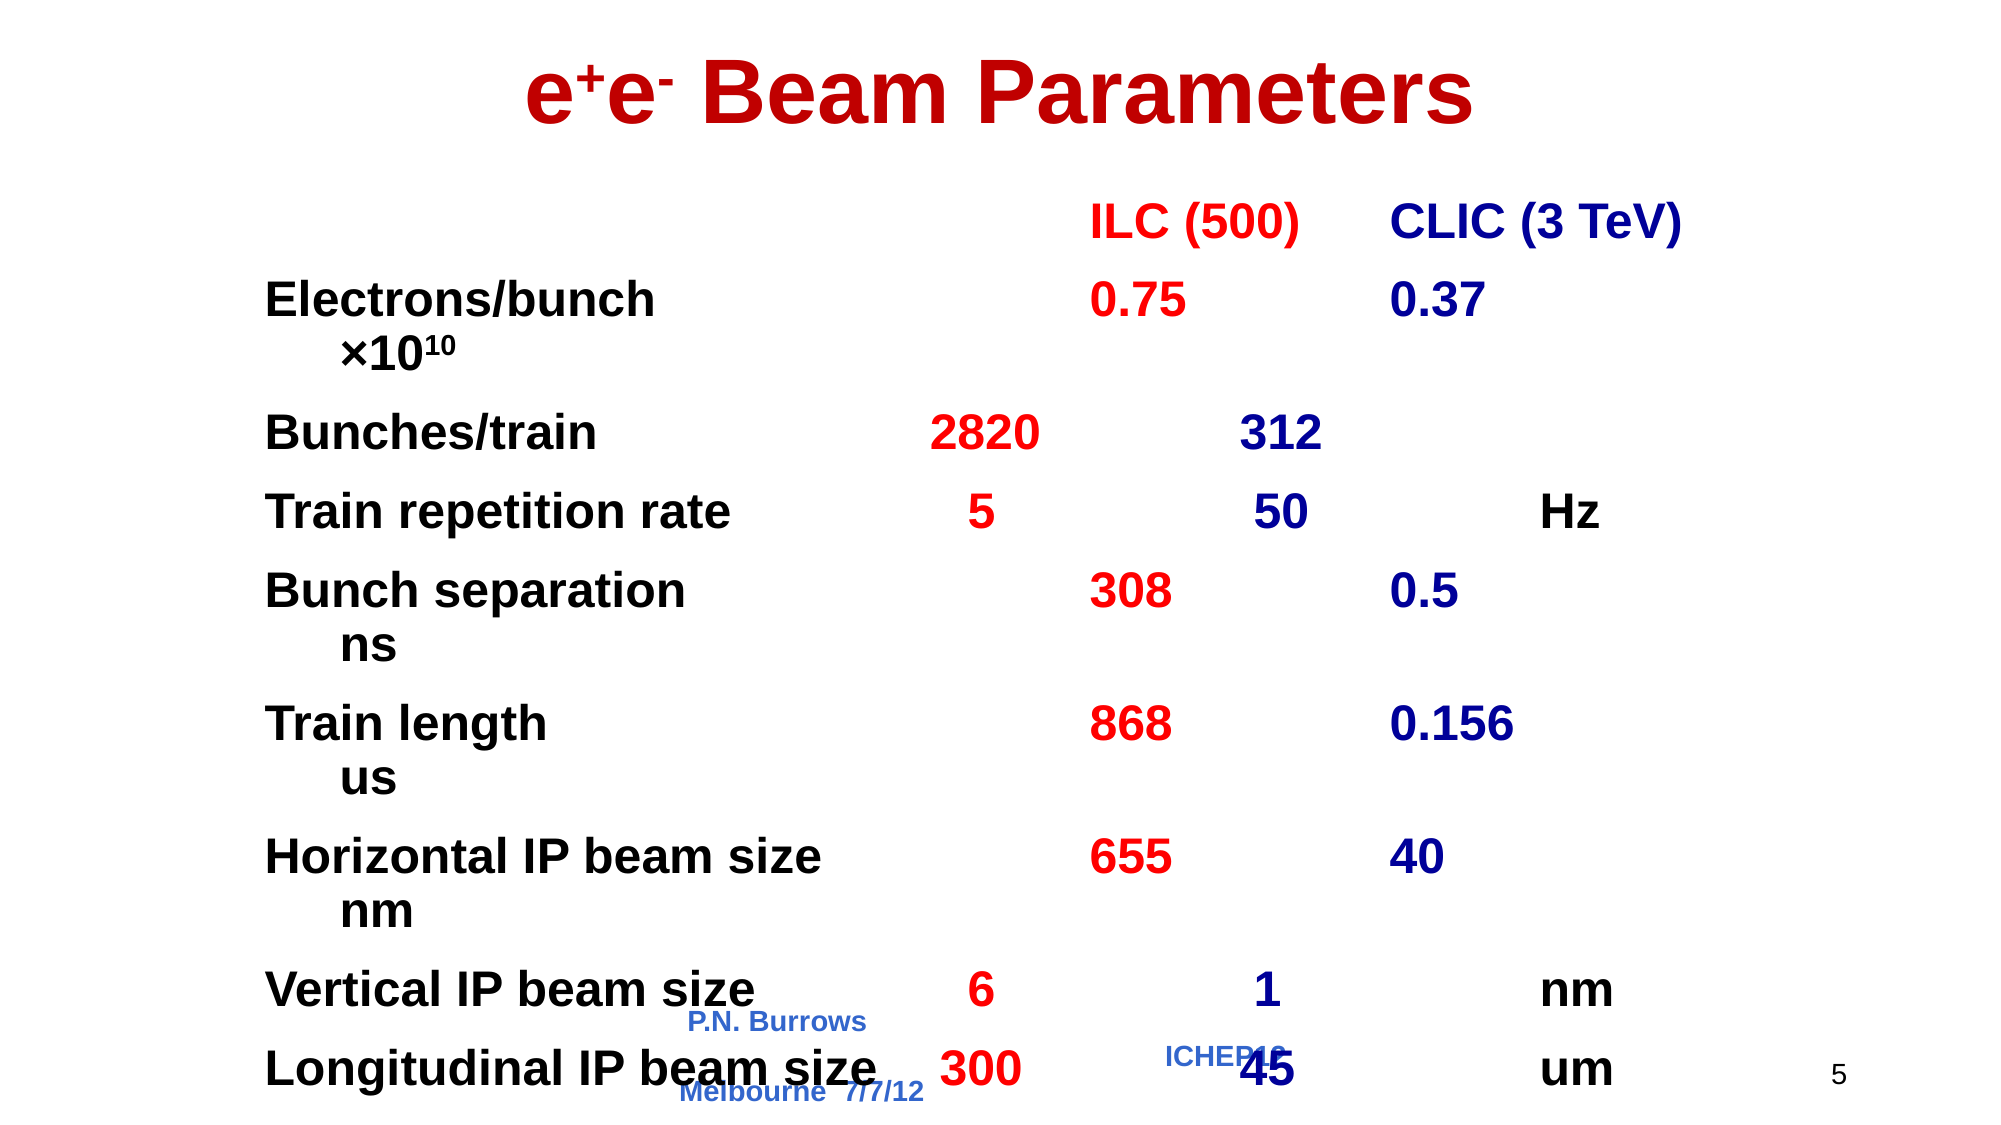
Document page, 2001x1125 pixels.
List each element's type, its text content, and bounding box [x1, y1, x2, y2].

text_box e+e- Beam Parameters [249, 24, 1750, 150]
text_box ILC (500) CLIC (3 TeV) Electrons/bunch 0.75 0.37 ×1010 Bunches/train 2820 312 Train repetition rate 5 50 Hz Bunch separation 308 0.5 ns Train length 868 0.156 us Horizontal IP beam size 655 40 nm Vertical IP beam size 6 1 nm Longitudinal IP beam size 300 45 um Luminosity 2 6 ×1034 [249, 181, 1750, 1004]
footer P.N. Burrows ICHEP12 Melbourne 7/7/12 [662, 1042, 1338, 1103]
slide_number 5 [1412, 1042, 1863, 1103]
